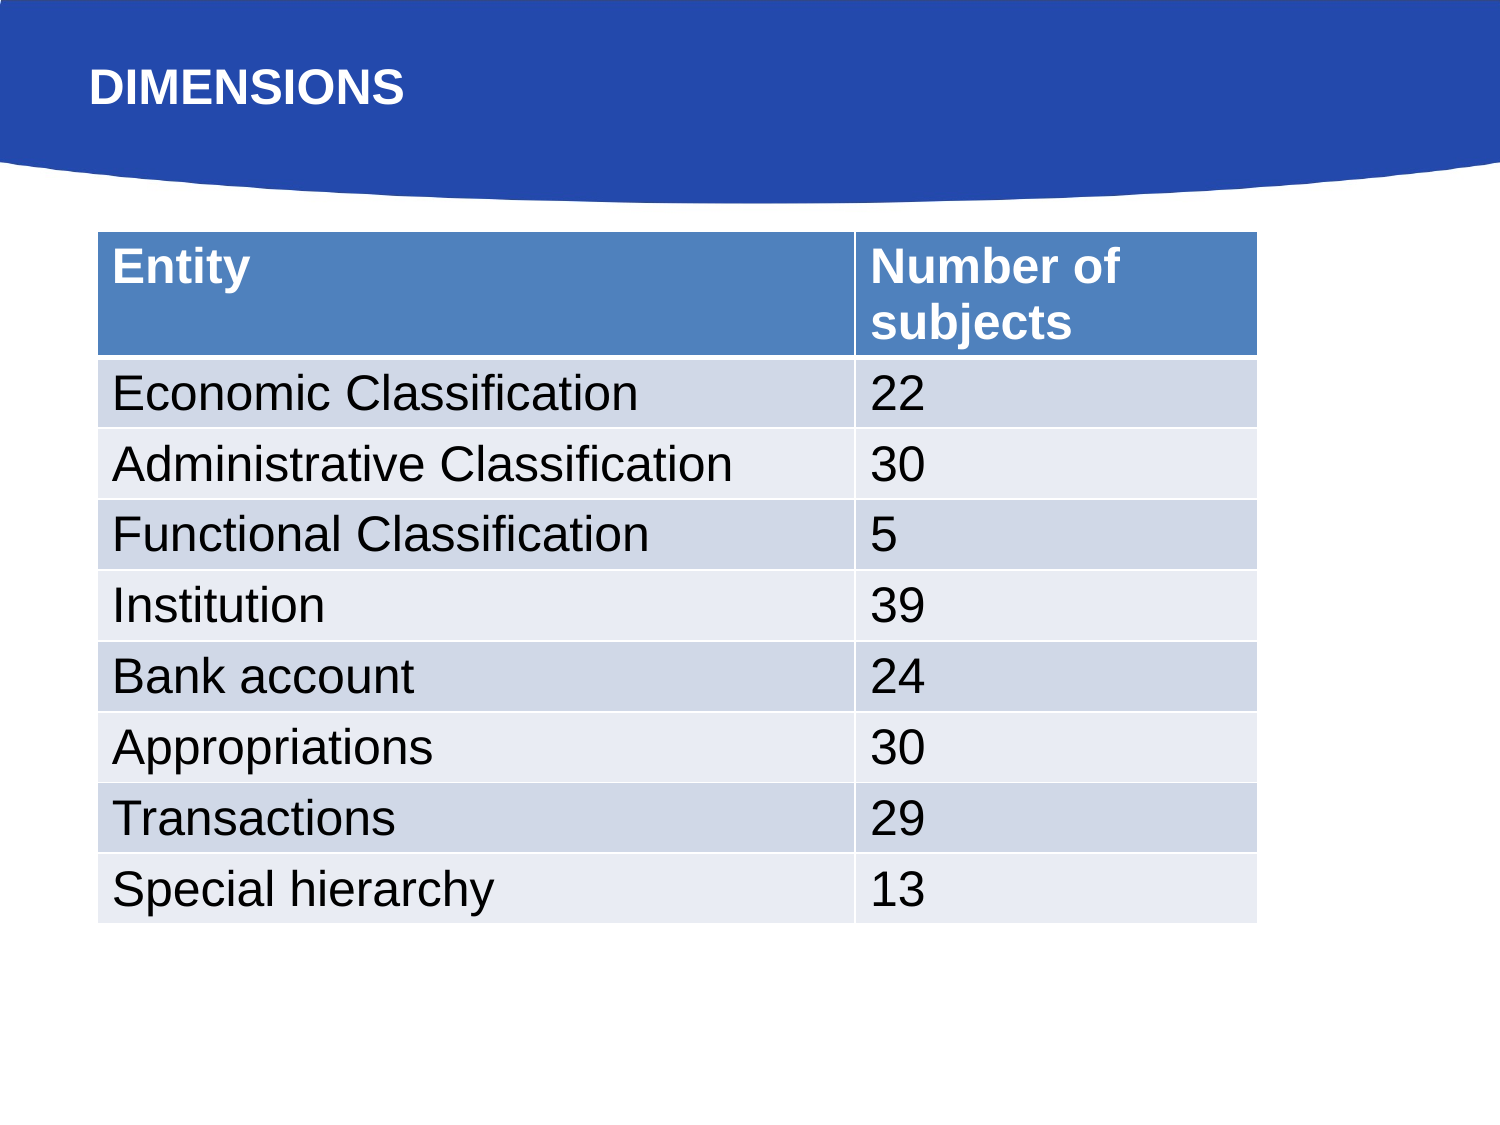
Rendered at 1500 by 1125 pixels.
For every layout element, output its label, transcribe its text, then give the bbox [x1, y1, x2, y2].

table_cell 30 [856, 429, 1257, 498]
table_cell 30 [856, 713, 1257, 782]
table_cell 5 [856, 500, 1257, 569]
table_cell Special hierarchy [98, 854, 854, 923]
table_cell Functional Classification [98, 500, 854, 569]
table_cell Appropriations [98, 713, 854, 782]
table_cell 39 [856, 571, 1257, 640]
table_cell 22 [856, 360, 1257, 427]
table_cell Bank account [98, 642, 854, 711]
table_cell 24 [856, 642, 1257, 711]
title dimensions [73, 7, 1140, 161]
table_cell Administrative Classification [98, 429, 854, 498]
table_cell Institution [98, 571, 854, 640]
table_cell 29 [856, 783, 1257, 852]
table_cell Transactions [98, 783, 854, 852]
picture [0, 0, 1500, 1125]
table_cell 13 [856, 854, 1257, 923]
table_header Entity [98, 232, 854, 355]
table_header Number of subjects [856, 232, 1257, 355]
table_cell Economic Classification [98, 360, 854, 427]
